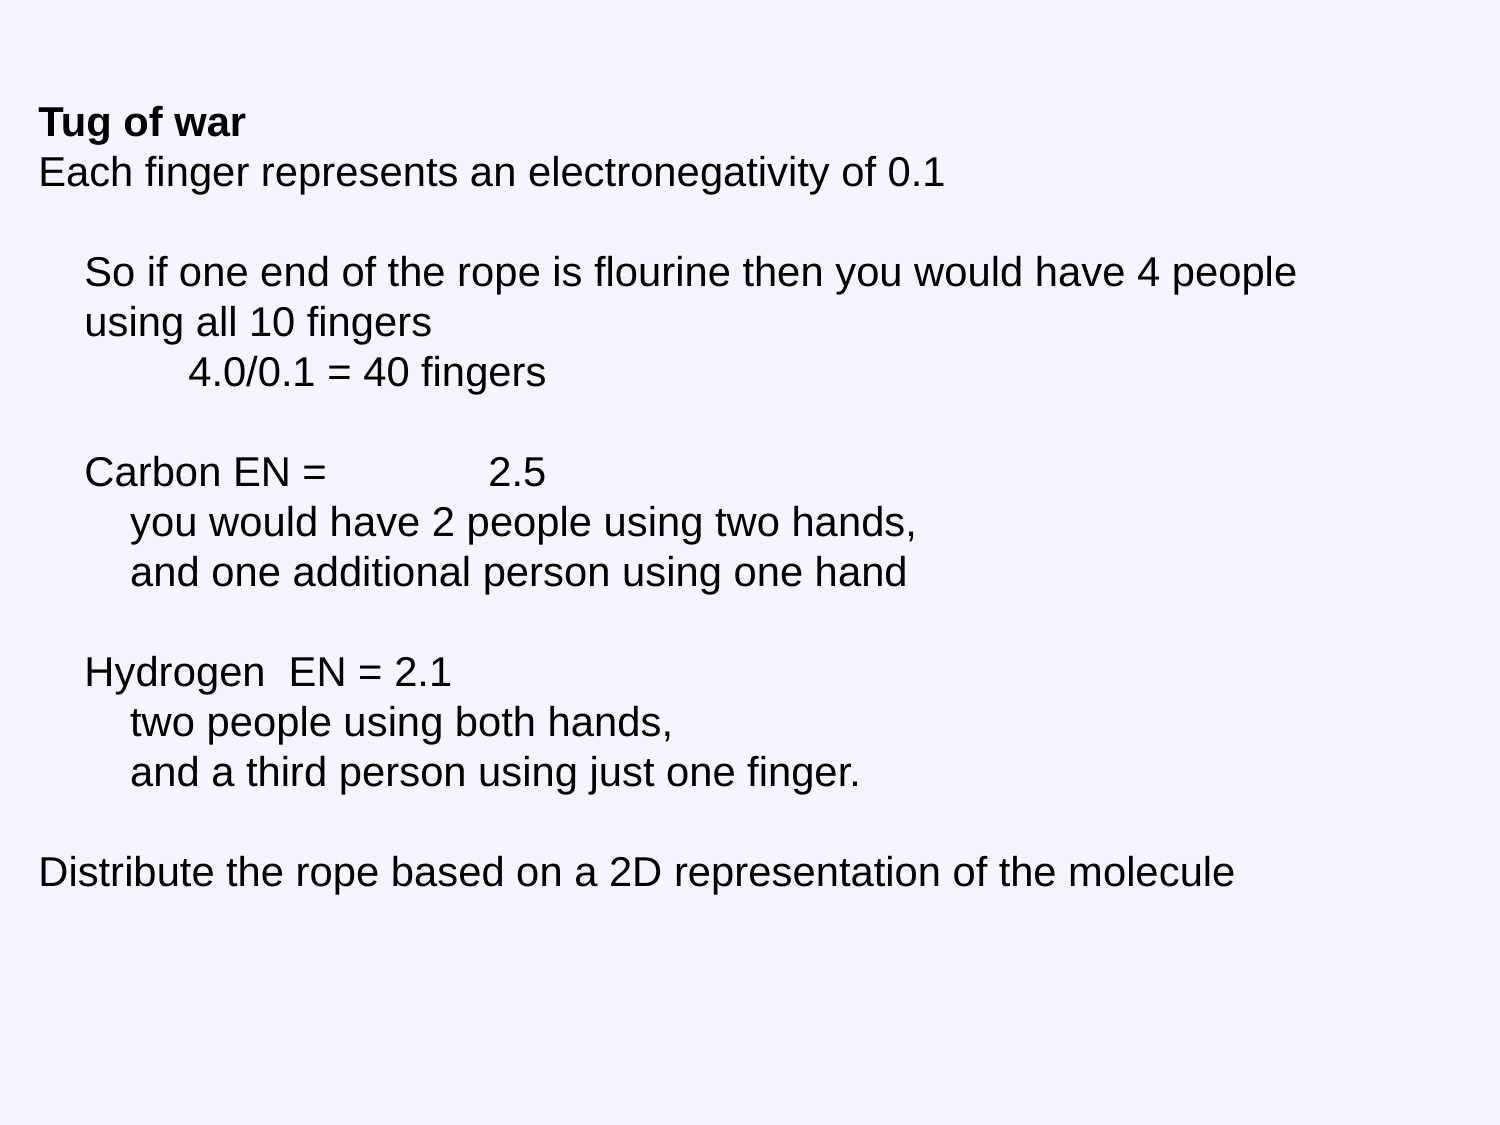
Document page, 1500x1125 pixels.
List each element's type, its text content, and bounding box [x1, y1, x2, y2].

text_box Tug of war Each finger represents an electronegativity of 0.1 So if one end of the rope is flourine then you would have 4 people using all 10 fingers 4.0/0.1 = 40 fingers Carbon EN = 2.5 you would have 2 people using two hands, and one additional person using one hand Hydrogen EN = 2.1 two people using both hands, and a third person using just one finger. Distribute the rope based on a 2D representation of the molecule [23, 87, 1324, 953]
